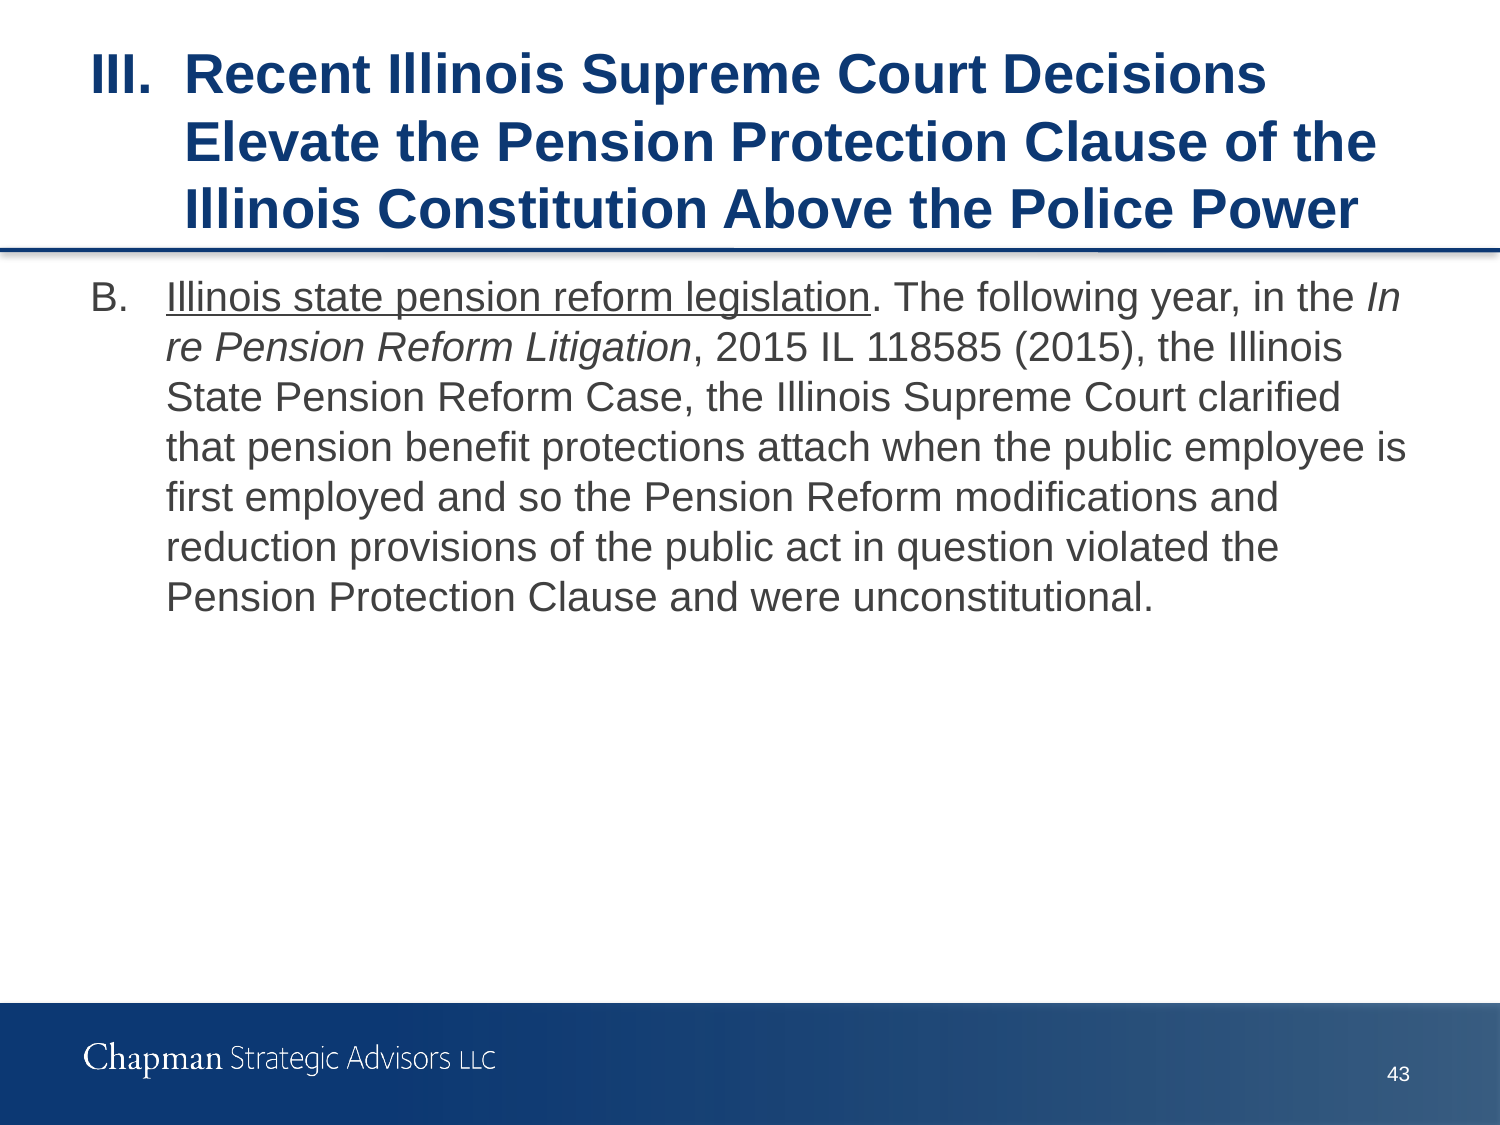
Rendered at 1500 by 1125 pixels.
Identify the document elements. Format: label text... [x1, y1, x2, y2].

slide_number 42 [1074, 1052, 1425, 1113]
list B. Illinois state pension reform legislation. The following year, in the In re Pension Reform Litigation, 2015 IL 118585 (2015), the Illinois State Pension Reform Case, the Illinois Supreme Court clarified that pension benefit protections attach when the public employee is first employed and so the Pension Reform modifications and reduction provisions of the public act in question violated the Pension Protection Clause and were unconstitutional. [74, 262, 1426, 1006]
title III. Recent Illinois Supreme Court Decisions Elevate the Pension Protection Clause of the Illinois Constitution Above the Police Power [75, 45, 1425, 233]
